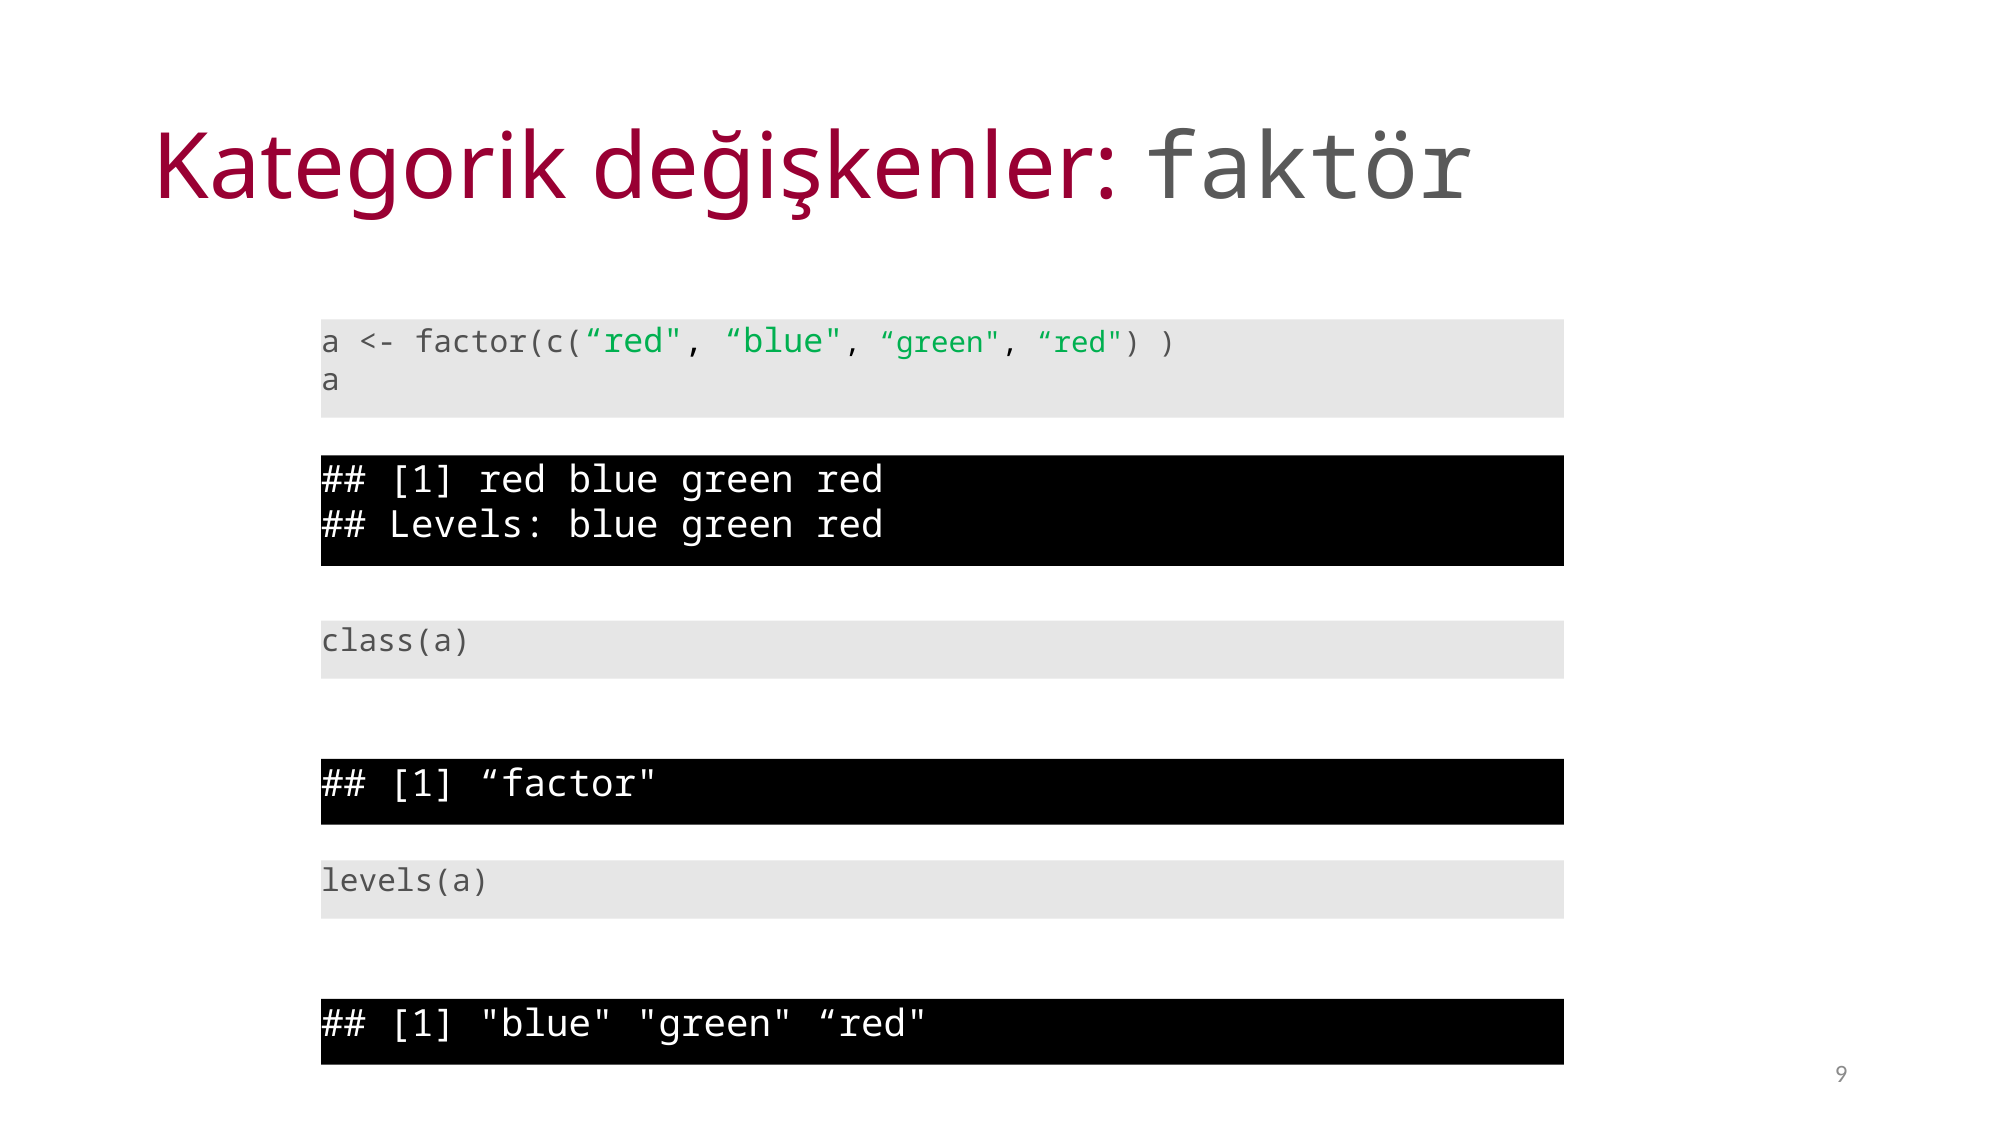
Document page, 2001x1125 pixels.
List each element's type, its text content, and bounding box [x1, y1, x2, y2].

text_box levels(a) [321, 860, 1564, 919]
title Kategorik değişkenler: faktör [137, 59, 1863, 278]
text_box a <- factor(c(“red", “blue", “green", “red") ) a [321, 319, 1564, 418]
text_box ## [1] "blue" "green" “red" [321, 998, 1564, 1065]
slide_number 9 [1412, 1042, 1863, 1103]
text_box ## [1] “factor" [321, 758, 1564, 825]
text_box class(a) [321, 620, 1564, 679]
text_box ## [1] red blue green red ## Levels: blue green red [321, 455, 1564, 566]
